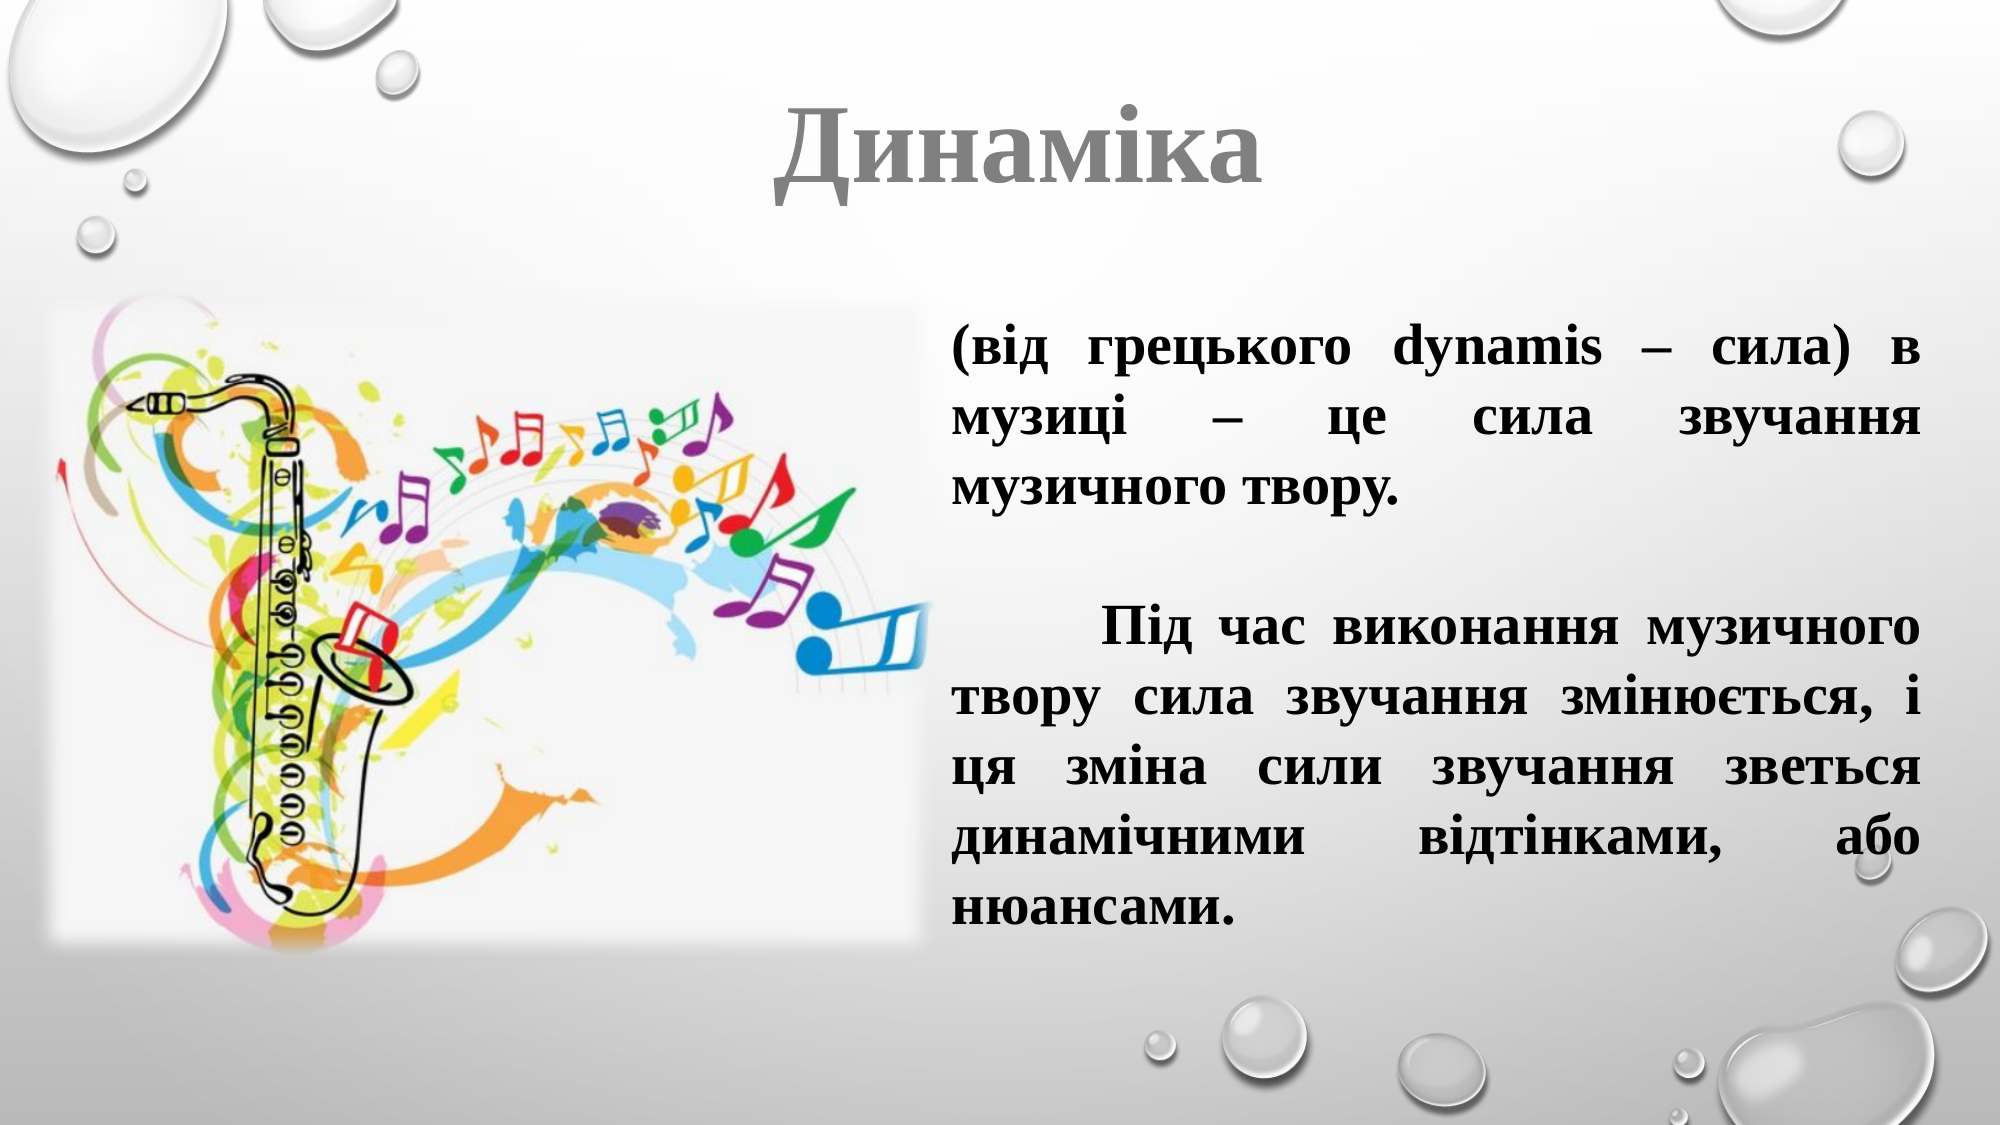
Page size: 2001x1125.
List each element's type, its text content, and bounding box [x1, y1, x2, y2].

text_box Динаміка [758, 62, 1280, 213]
picture [0, 0, 2000, 1125]
text_box (від грецького dynamis – сила) в музиці – це сила звучання музичного твору. Під час виконання музичного твору сила звучання змінюється, і ця зміна сили звучання зветься динамічними відтінками, або нюансами. [943, 298, 1938, 944]
